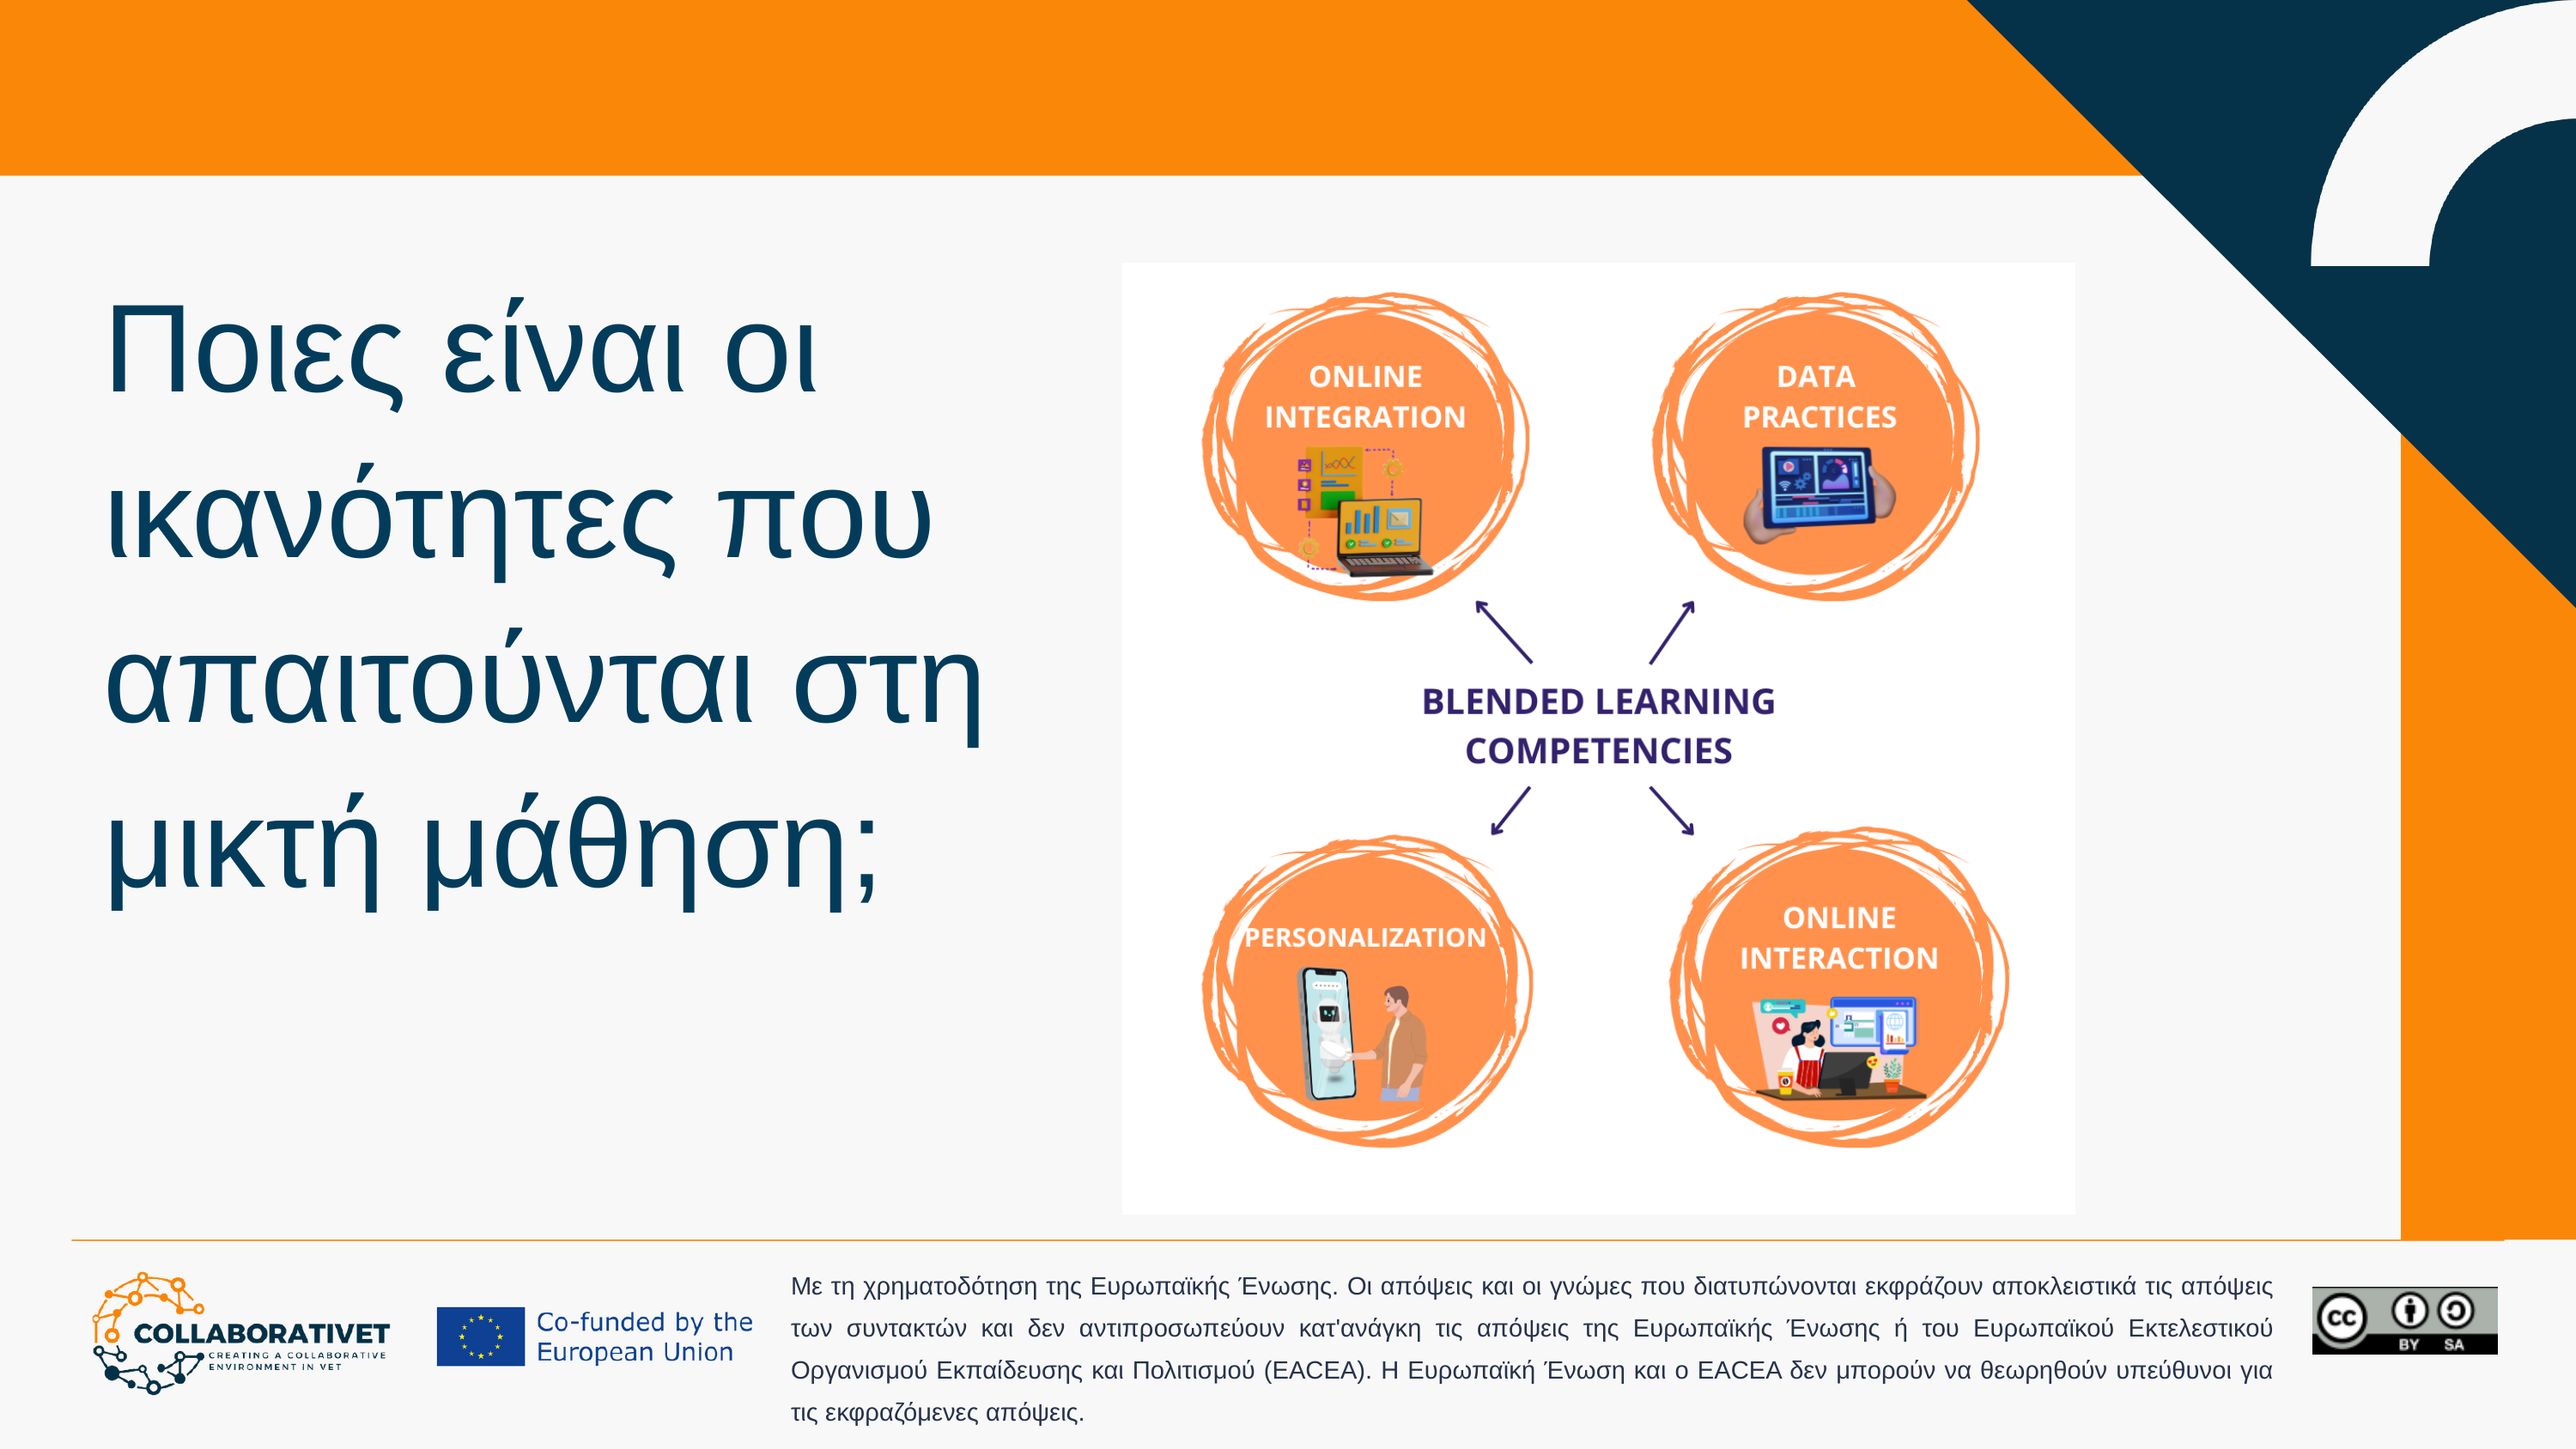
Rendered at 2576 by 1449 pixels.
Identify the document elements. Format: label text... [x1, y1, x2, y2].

picture [1122, 262, 2075, 1215]
text_box [0, 0, 2142, 176]
text_box [1966, 0, 2576, 609]
picture [2312, 1287, 2498, 1355]
text_box [416, 1287, 782, 1386]
text_box [78, 1241, 408, 1449]
text_box Με τη χρηματοδότηση της Ευρωπαϊκής Ένωσης. Οι απόψεις και οι γνώμες που διατυπώνονται εκφράζουν αποκλειστικά τις απόψεις των συντακτών και δεν αντιπροσωπεύουν κατ'ανάγκη τις απόψεις της Ευρωπαϊκής Ένωσης ή του Ευρωπαϊκού Εκτελεστικού Οργανισμού Εκπαίδευσης και Πολιτισμού (EACEA). Η Ευρωπαϊκή Ένωση και ο EACEA δεν μπορούν να θεωρηθούν υπεύθυνοι για τις εκφραζόμενες απόψεις. [790, 1258, 2275, 1427]
text_box [78, 1179, 408, 1240]
text_box Ποιες είναι οι ικανότητες που απαιτούνται στη μικτή μάθηση; [103, 252, 1123, 913]
text_box [2401, 434, 2576, 1240]
text_box [2311, 0, 2576, 266]
